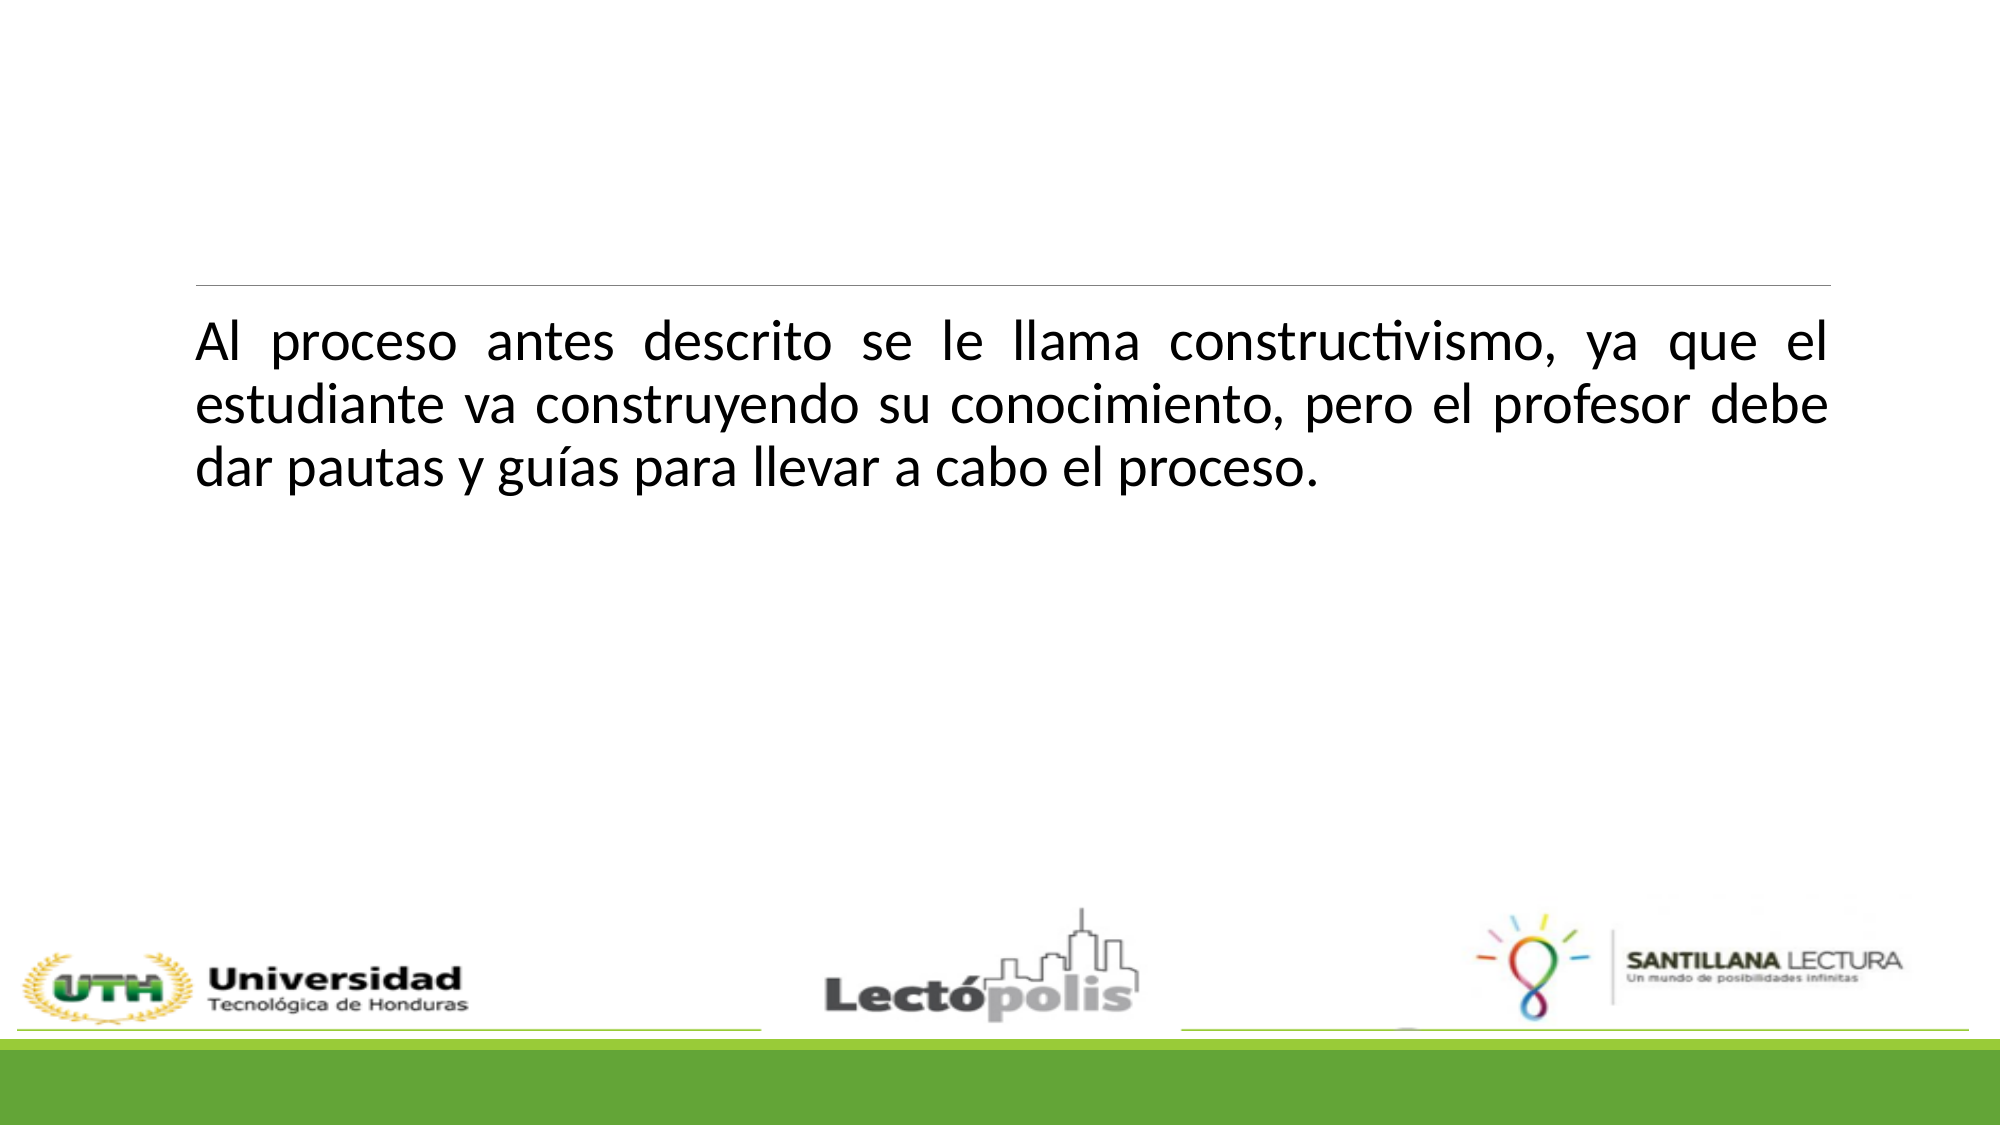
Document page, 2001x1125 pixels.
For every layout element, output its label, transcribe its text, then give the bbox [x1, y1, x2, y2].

picture [16, 894, 1970, 1032]
list Al proceso antes descrito se le llama constructivismo, ya que el estudiante va construyendo su conocimiento, pero el profesor debe dar pautas y guías para llevar a cabo el proceso. [180, 302, 1830, 890]
